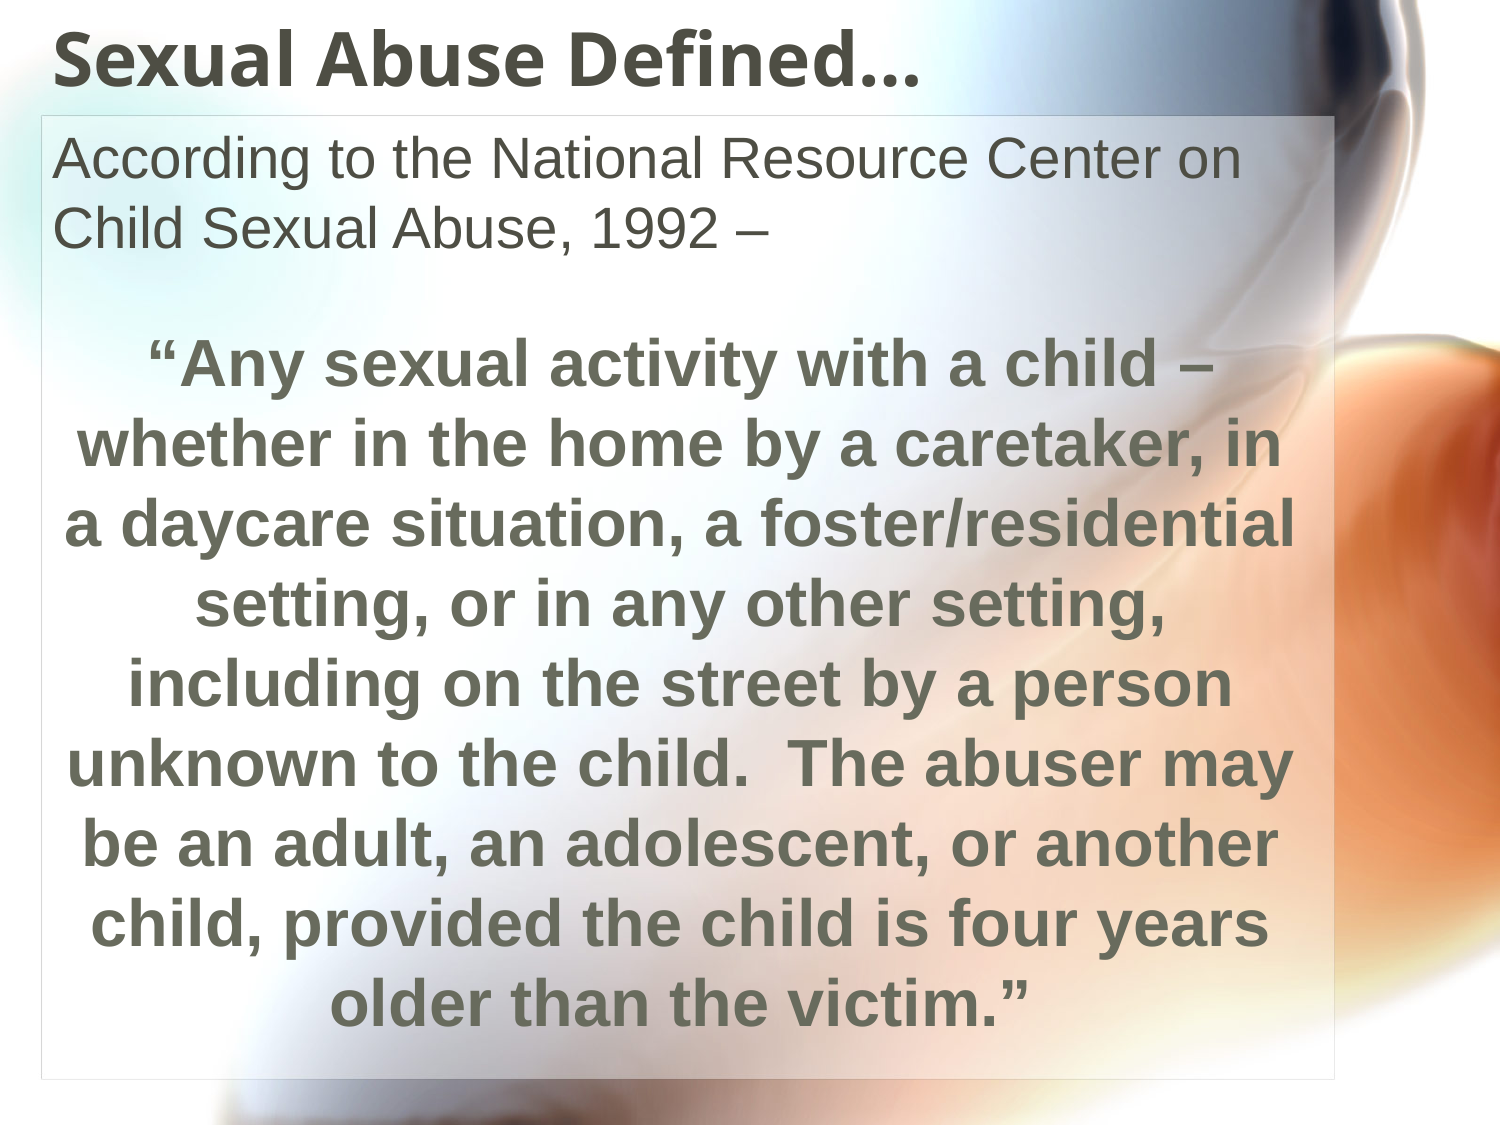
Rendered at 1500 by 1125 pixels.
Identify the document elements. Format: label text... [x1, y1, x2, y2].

title Sexual Abuse Defined… [37, 0, 1326, 112]
list According to the National Resource Center on Child Sexual Abuse, 1992 – “Any sexual activity with a child – whether in the home by a caretaker, in a daycare situation, a foster/residential setting, or in any other setting, including on the street by a person unknown to the child. The abuser may be an adult, an adolescent, or another child, provided the child is four years older than the victim.” [37, 112, 1326, 1076]
picture [0, 0, 1500, 1125]
